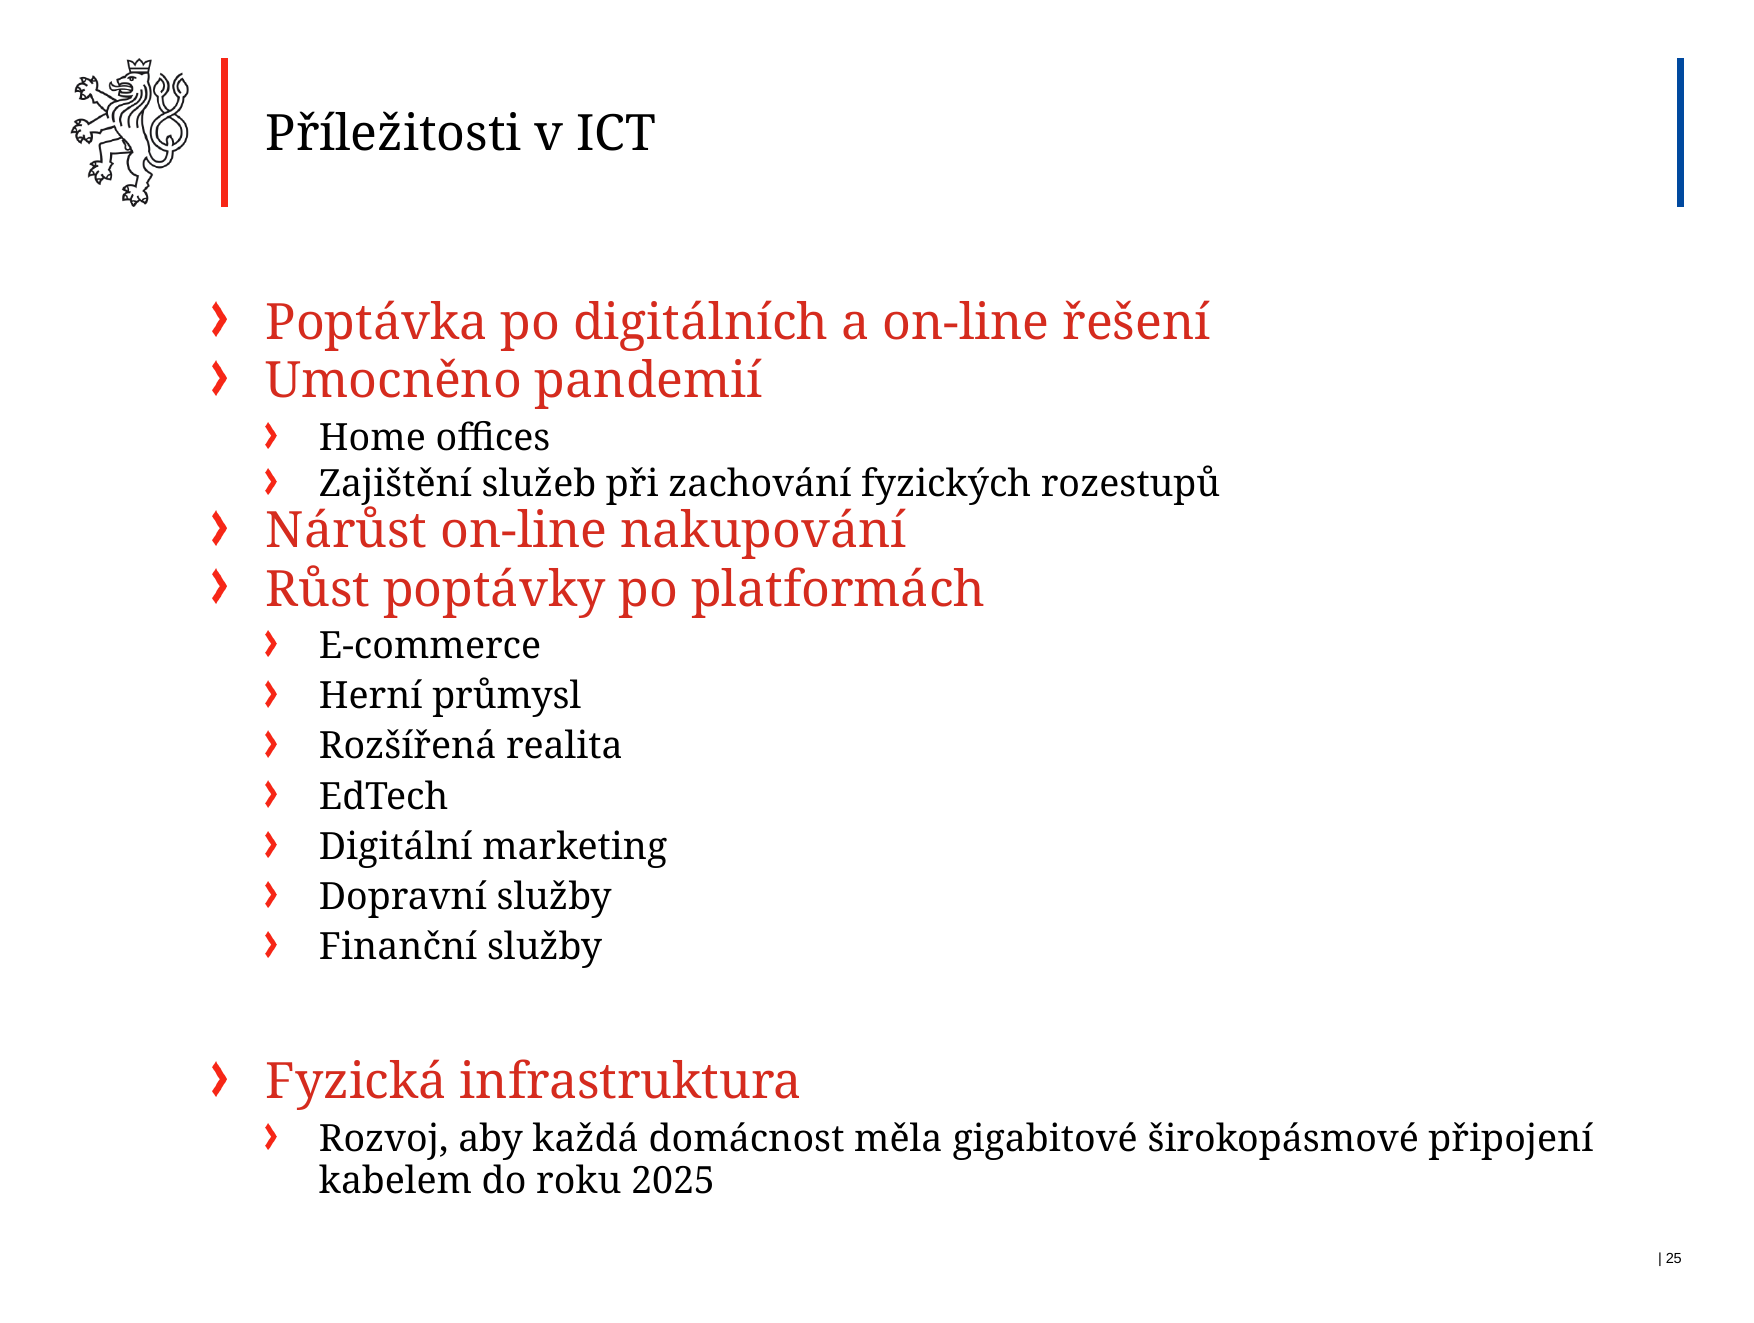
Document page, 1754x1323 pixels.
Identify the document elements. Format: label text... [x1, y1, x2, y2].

picture [265, 468, 277, 495]
picture [265, 881, 277, 908]
picture [265, 931, 277, 958]
list Příležitosti v ICT [265, 59, 1684, 207]
picture [265, 780, 277, 808]
picture [265, 1123, 277, 1150]
picture [212, 360, 227, 396]
picture [221, 58, 228, 207]
picture [265, 422, 277, 449]
picture [265, 730, 277, 758]
picture [212, 568, 227, 604]
picture [212, 1061, 227, 1097]
picture [265, 831, 277, 858]
picture [265, 680, 277, 708]
picture [212, 510, 227, 546]
picture [212, 301, 227, 337]
picture [265, 630, 277, 657]
picture [70, 58, 189, 207]
list Poptávka po digitálních a on-line řešení Umocněno pandemií Home offices Zajištění služeb při zachování fyzických rozestupů Nárůst on-line nakupování Růst poptávky po platformách E-commerce Herní průmysl Rozšířená realita EdTech Digitální marketing Dopravní služby Finanční služby Fyzická infrastruktura Rozvoj, aby každá domácnost měla gigabitové širokopásmové připojení kabelem do roku 2025 [212, 295, 1684, 1241]
